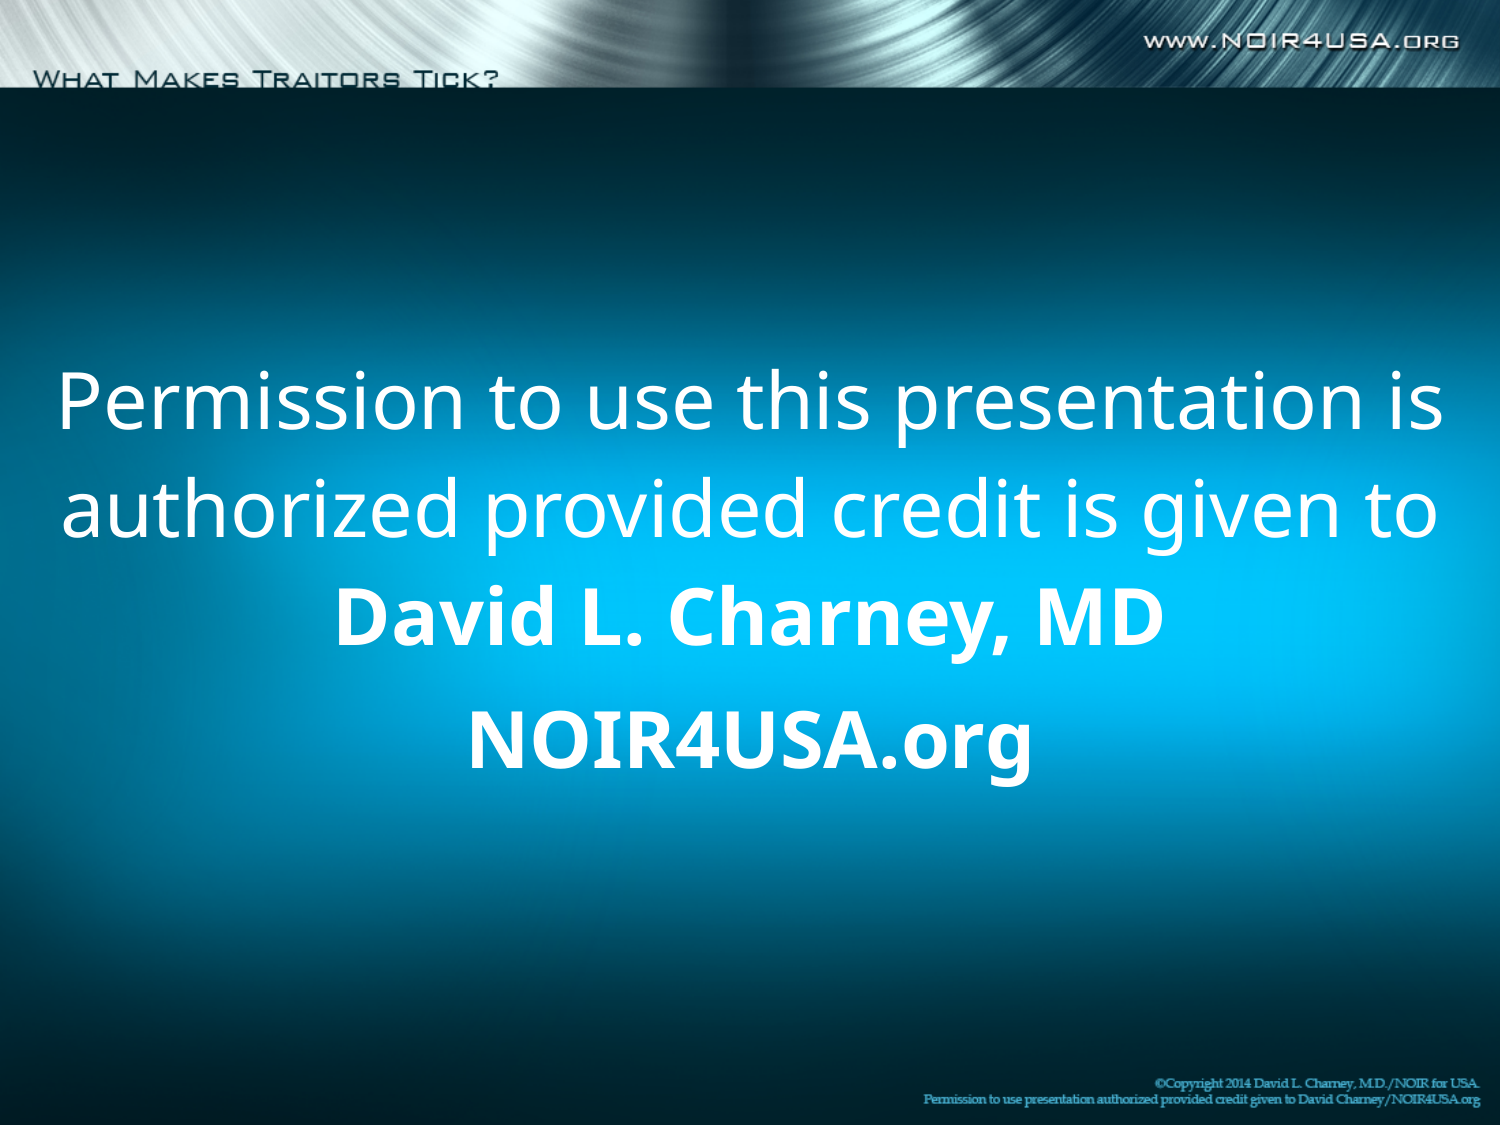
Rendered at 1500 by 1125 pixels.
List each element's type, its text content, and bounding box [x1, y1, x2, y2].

picture [0, 0, 1500, 169]
picture [0, 1030, 1500, 1125]
list Permission to use this presentation is authorized provided credit is given to David L. Charney, MD NOIR4USA.org [0, 337, 1500, 800]
